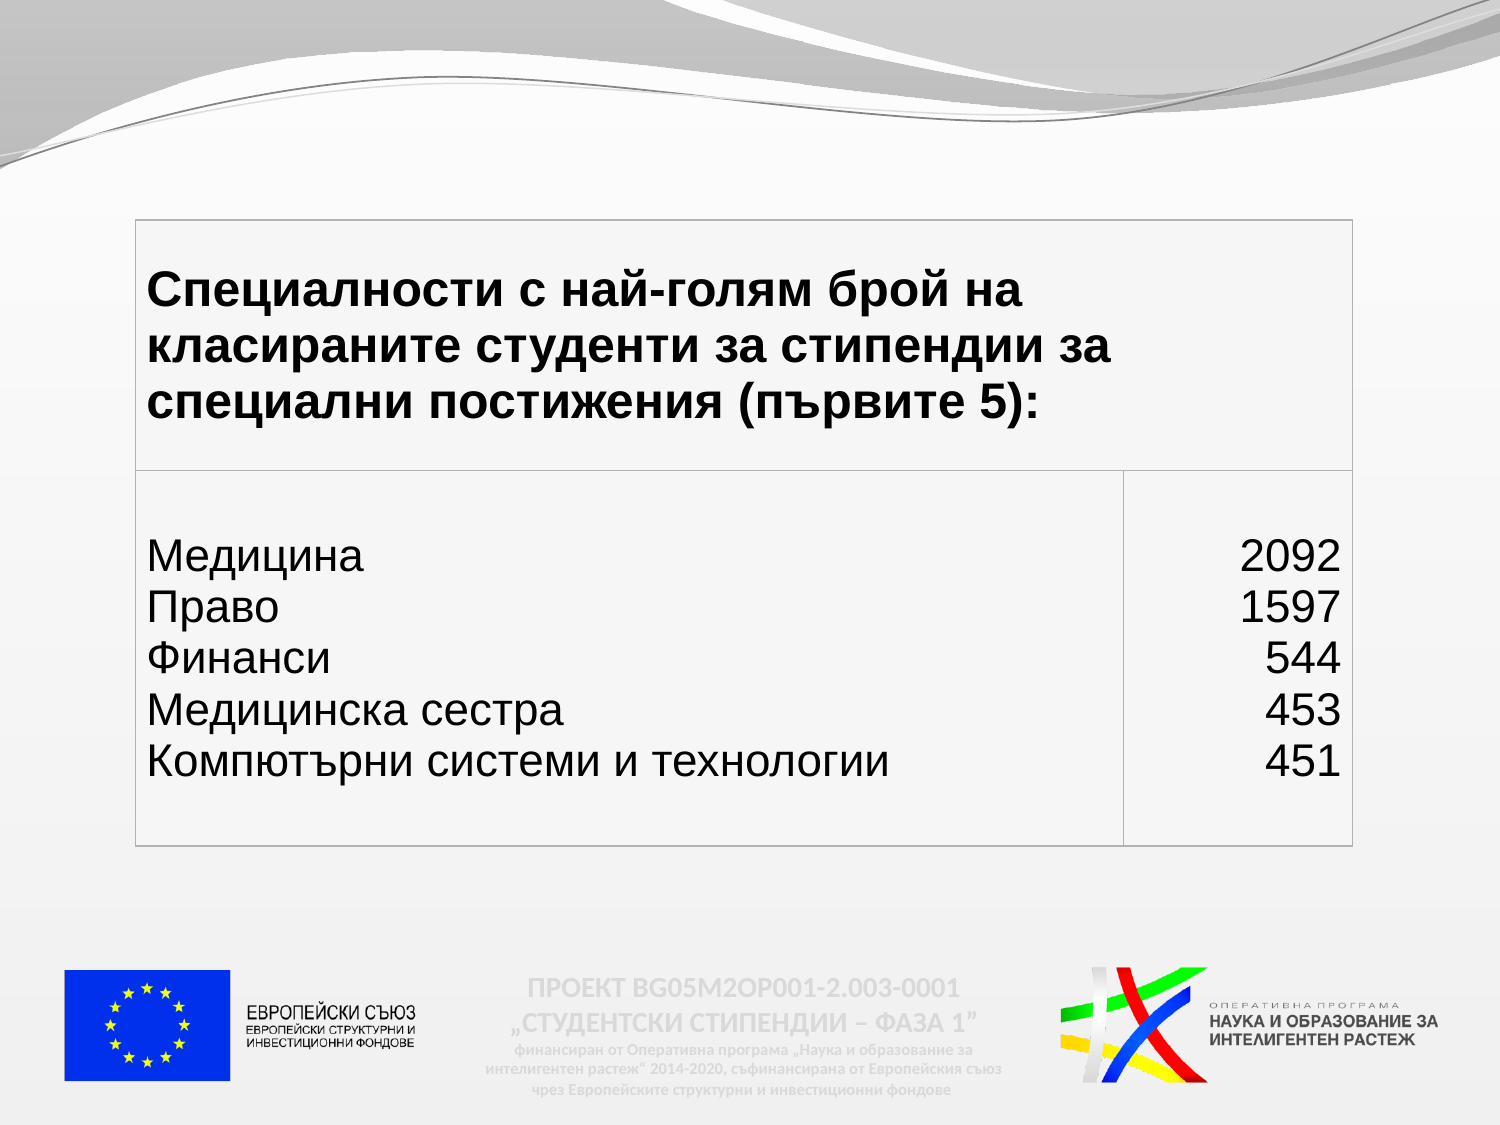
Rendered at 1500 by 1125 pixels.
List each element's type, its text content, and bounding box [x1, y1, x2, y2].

picture [48, 952, 455, 1090]
picture [1045, 946, 1459, 1093]
table_cell Медицина Право Финанси Медицинска сестра Компютърни системи и технологии [136, 471, 1123, 845]
text_box ПРОЕКТ BG05М2ОР001-2.003-0001 „СТУДЕНТСКИ СТИПЕНДИИ – ФАЗА 1” финансиран от Оперативна програма „Наука и образование за интелигентен растеж“ 2014-2020, съфинансирана от Европейския съюз чрез Европейските структурни и инвестиционни фондове [466, 961, 1022, 1125]
table_cell 2092 1597 544 453 451 [1124, 471, 1352, 845]
table_header Специалности с най-голям брой на класираните студенти за стипендии за специални постижения (първите 5): [136, 221, 1352, 470]
